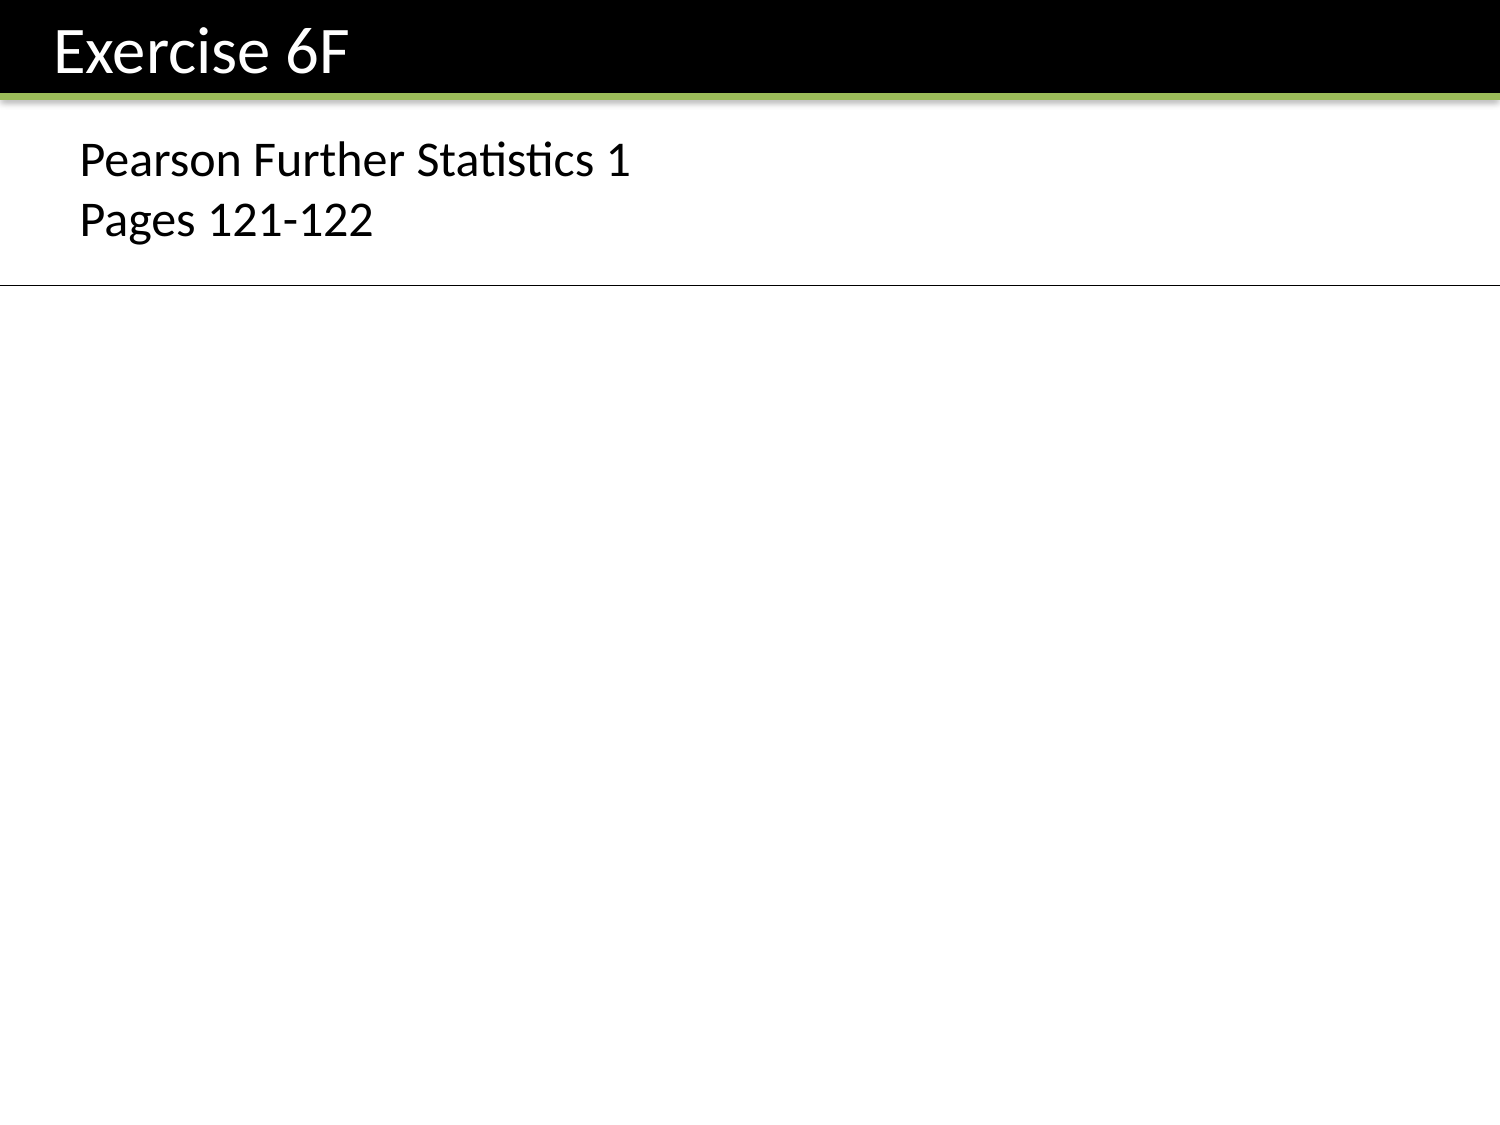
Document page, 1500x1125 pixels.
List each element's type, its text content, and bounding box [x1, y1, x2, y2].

text_box Pearson Further Statistics 1 Pages 121-122 [64, 118, 1365, 254]
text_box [0, 0, 1500, 99]
